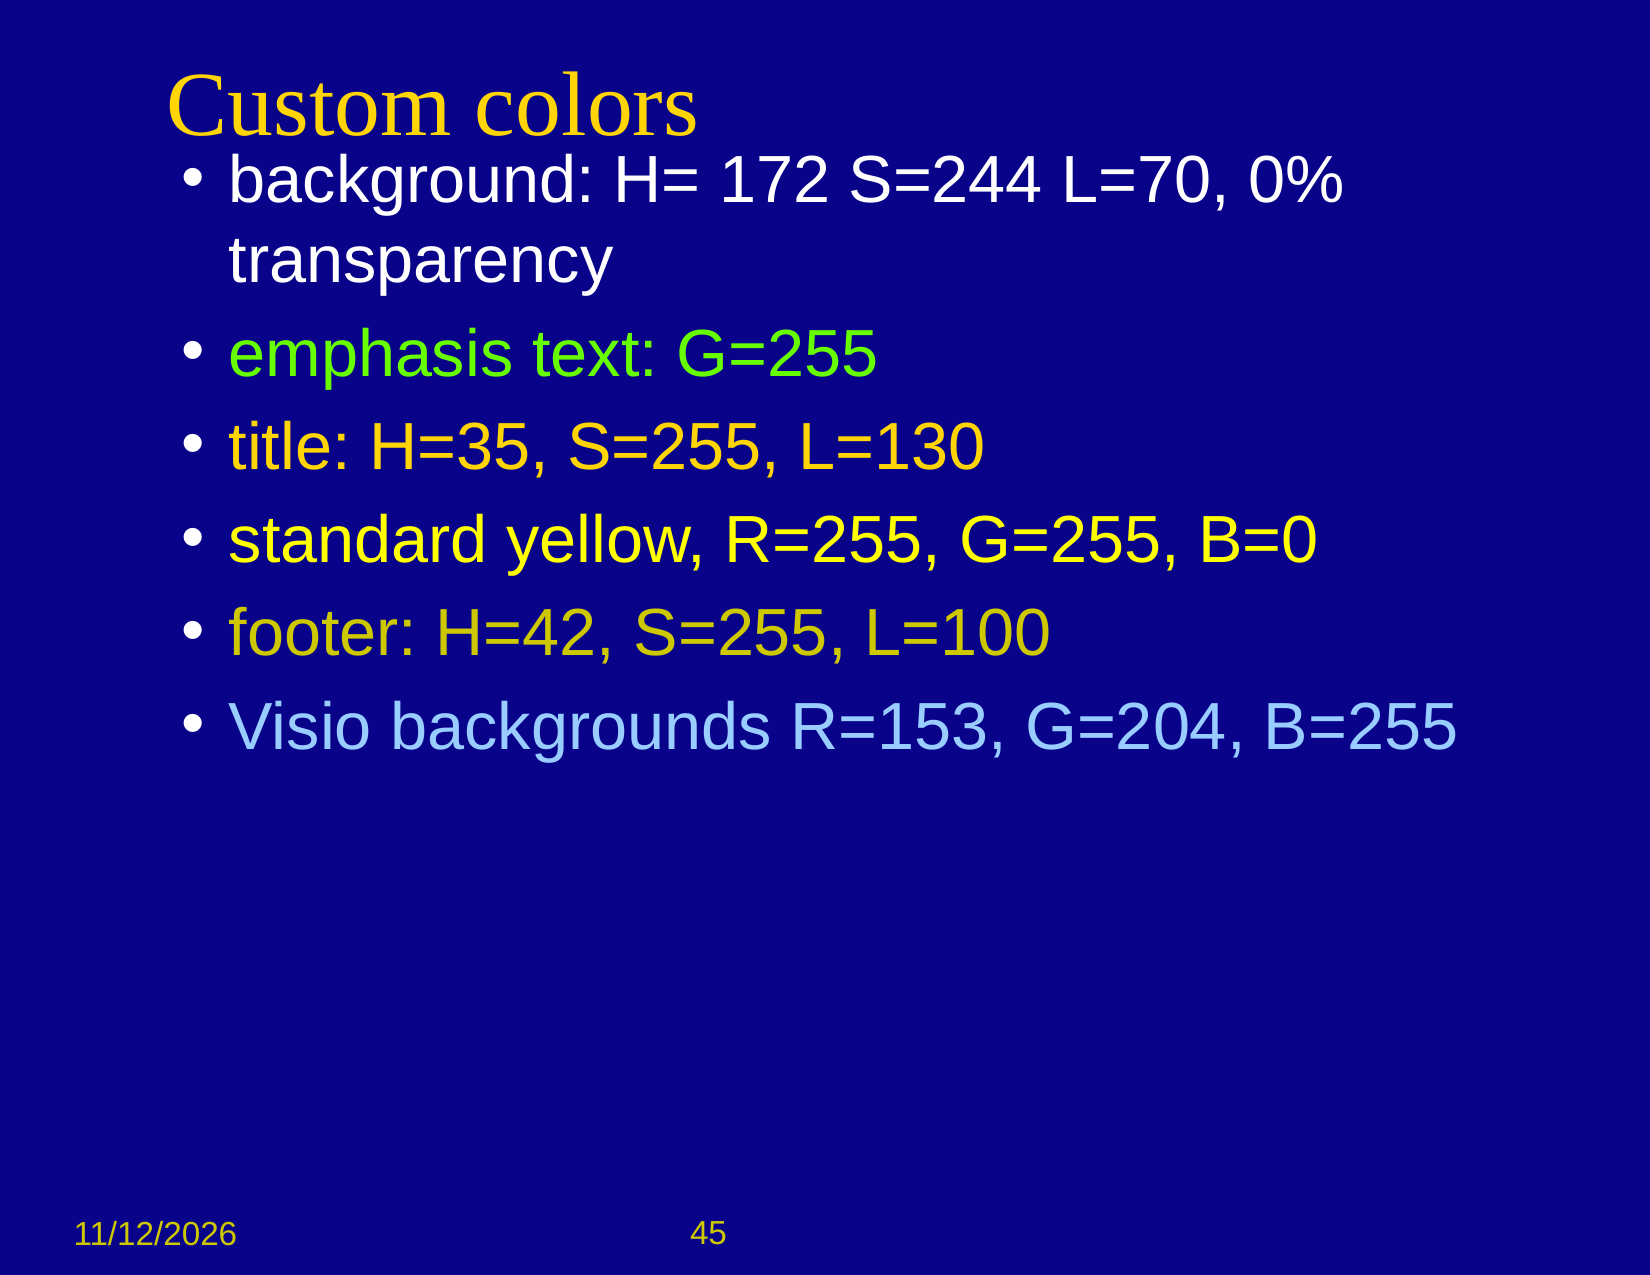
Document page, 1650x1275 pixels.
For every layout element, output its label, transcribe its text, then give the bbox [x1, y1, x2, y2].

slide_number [0, 1190, 312, 1275]
title Custom colors [149, 49, 1527, 163]
slide_number 45 [675, 1187, 1000, 1275]
list background: H= 172 S=244 L=70, 0% transparency emphasis text: G=255 title: H=35, S=255, L=130 standard yellow, R=255, G=255, B=0 footer: H=42, S=255, L=100 Visio backgrounds R=153, G=204, B=255 [164, 127, 1554, 1219]
